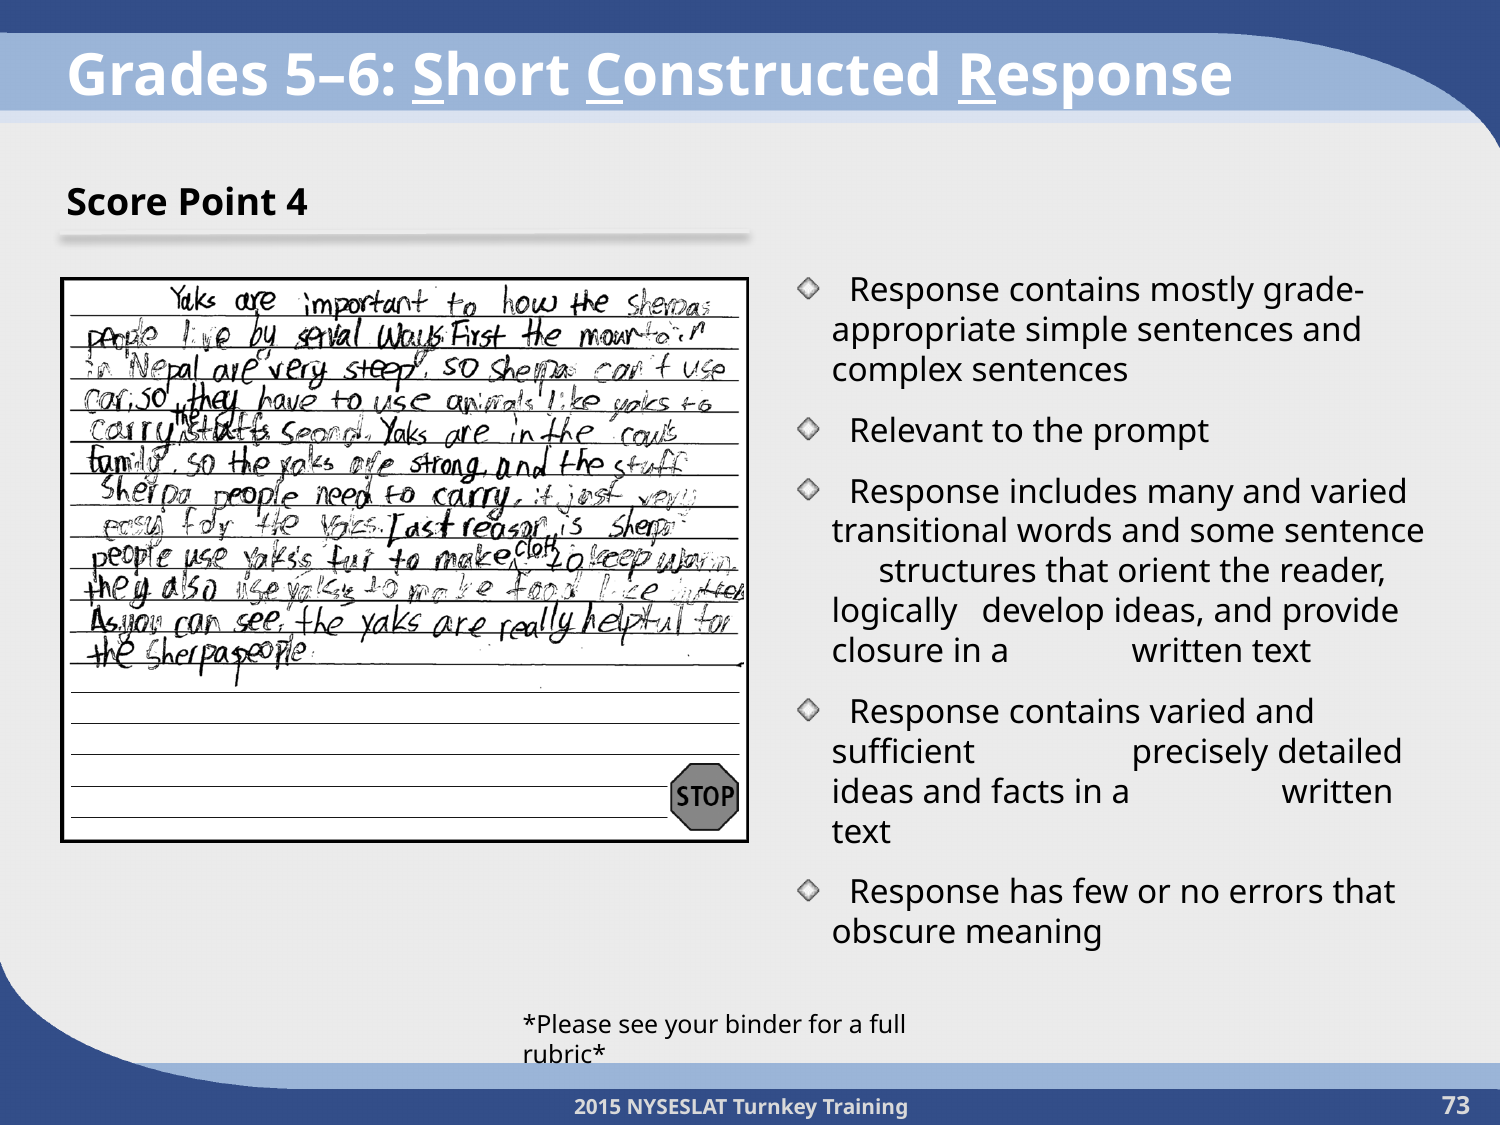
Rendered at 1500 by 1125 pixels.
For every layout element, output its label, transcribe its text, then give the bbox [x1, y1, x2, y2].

text_box *Please see your binder for a full rubric* [507, 1001, 991, 1077]
slide_number 73 [1414, 1084, 1498, 1125]
text_box Score Point 4 [51, 170, 335, 230]
title Grades 5–6: Short Constructed Response [51, 40, 1402, 104]
picture [0, 0, 1500, 1125]
text_box Response contains mostly grade- appropriate simple sentences and complex sentences Relevant to the prompt Response includes many and varied transitional words and some sentence structures that orient the reader, logically develop ideas, and provide closure in a written text Response contains varied and sufficient precisely detailed ideas and facts in a written text Response has few or no errors that obscure meaning [781, 260, 1476, 958]
